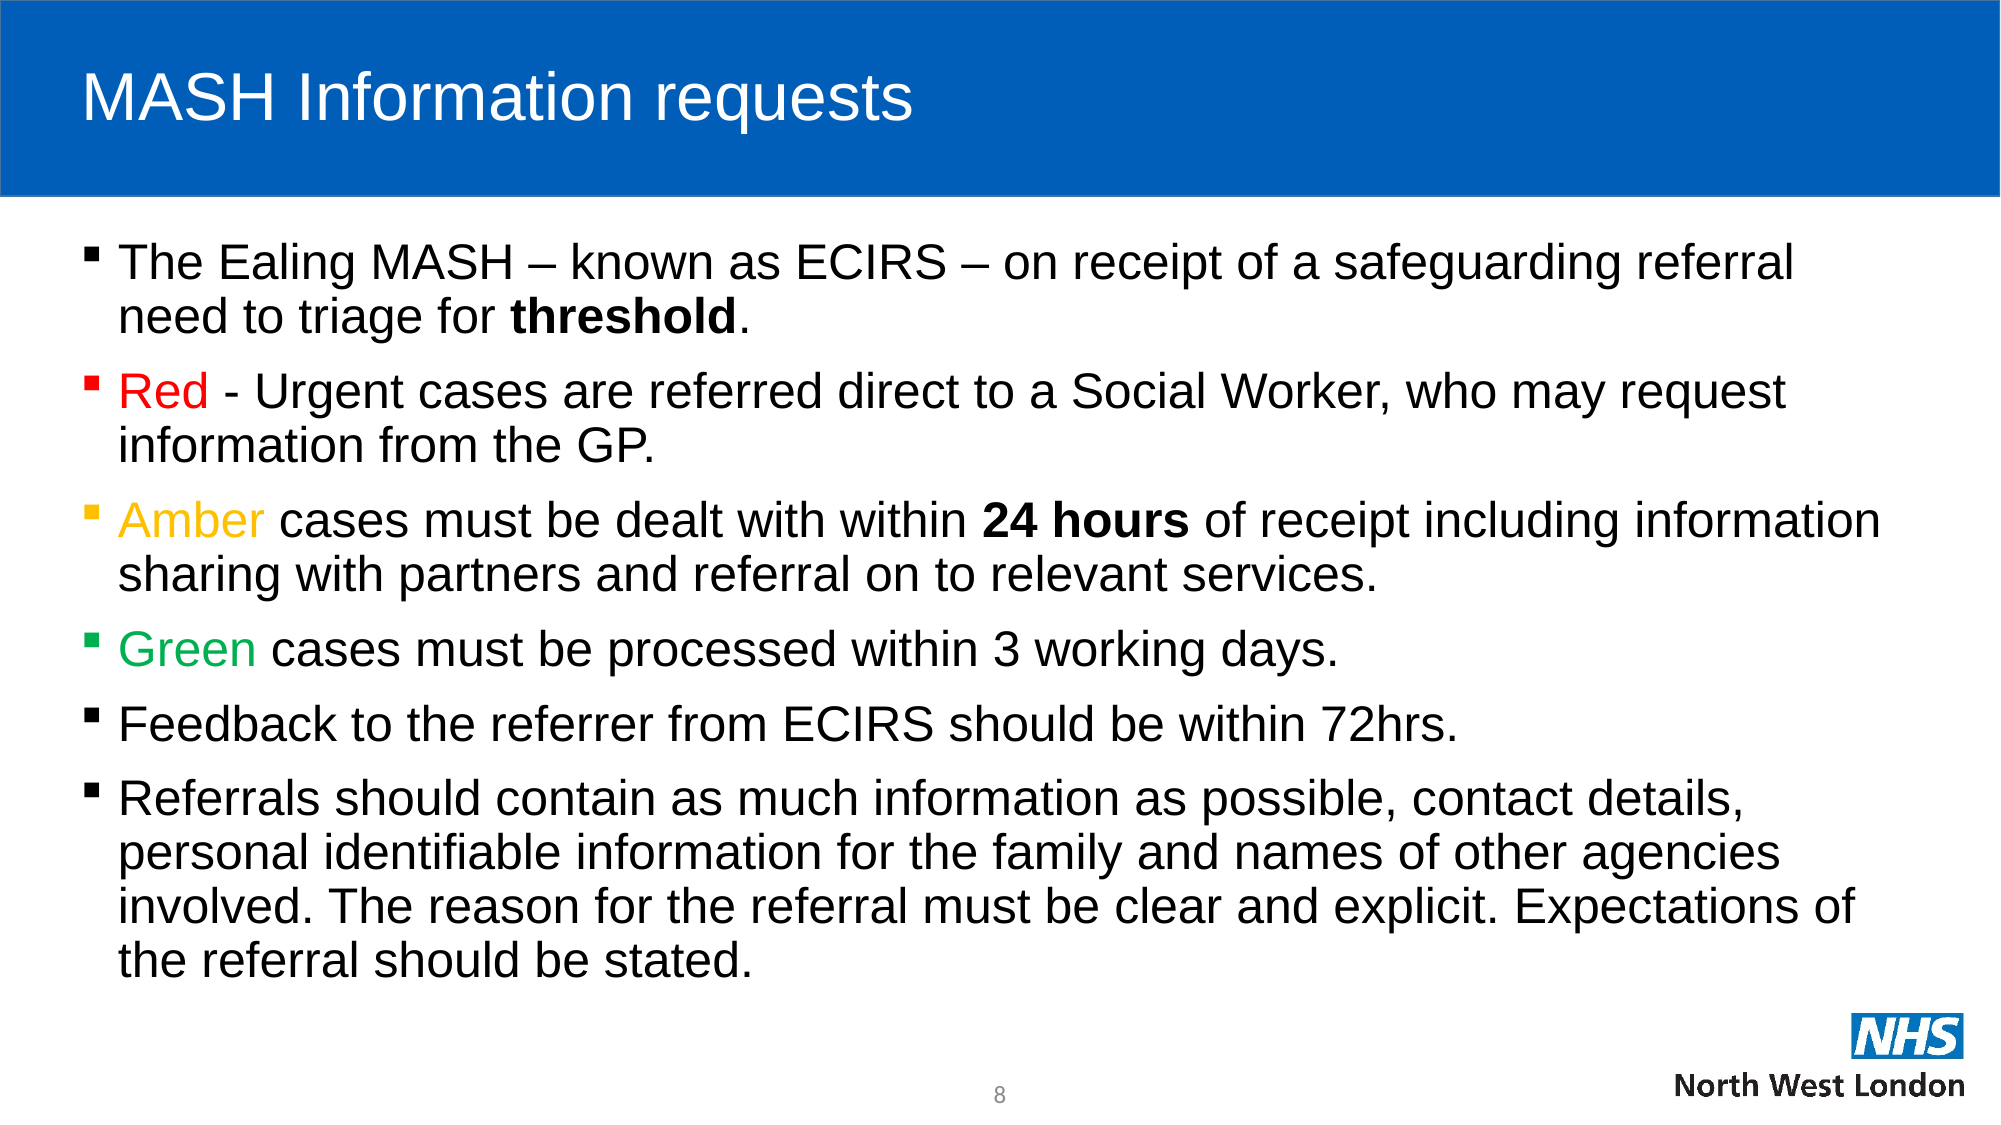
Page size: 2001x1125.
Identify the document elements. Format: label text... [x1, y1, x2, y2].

slide_number 8 [774, 1063, 1225, 1124]
title MASH Information requests [66, 53, 1934, 143]
picture [1673, 1013, 1966, 1104]
list The Ealing MASH – known as ECIRS – on receipt of a safeguarding referral need to triage for threshold. Red - Urgent cases are referred direct to a Social Worker, who may request information from the GP. Amber cases must be dealt with within 24 hours of receipt including information sharing with partners and referral on to relevant services. Green cases must be processed within 3 working days. Feedback to the referrer from ECIRS should be within 72hrs. Referrals should contain as much information as possible, contact details, personal identifiable information for the family and names of other agencies involved. The reason for the referral must be clear and explicit. Expectations of the referral should be stated. [65, 229, 1934, 1064]
